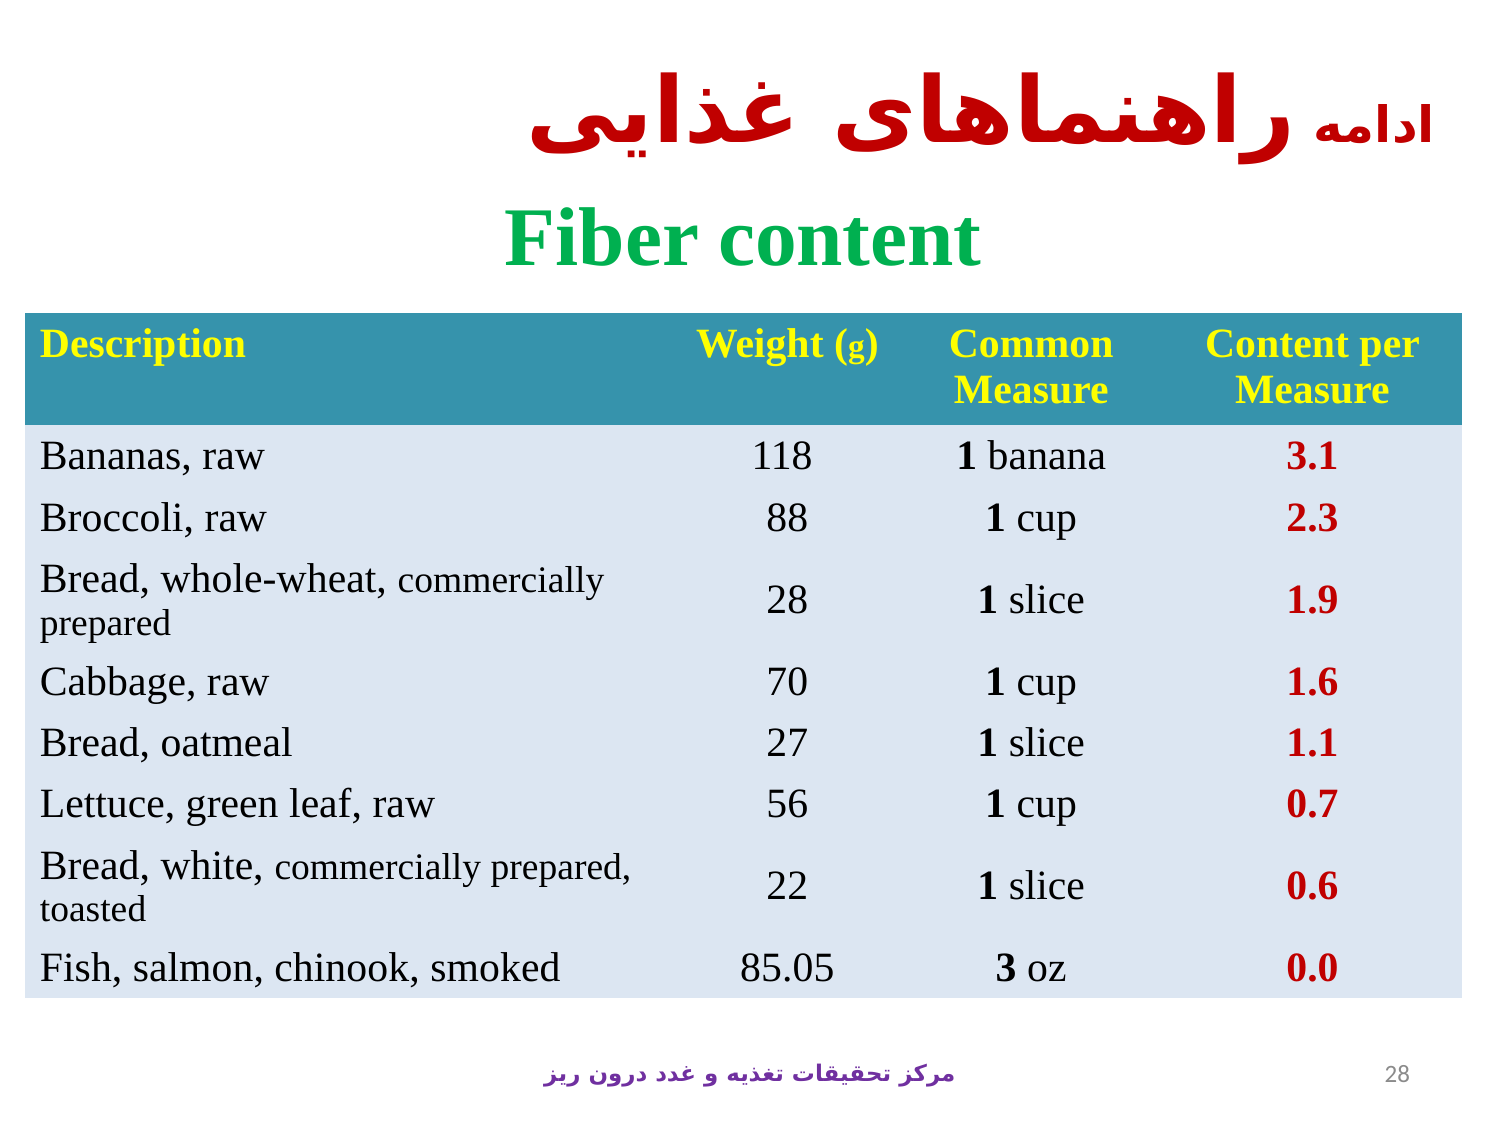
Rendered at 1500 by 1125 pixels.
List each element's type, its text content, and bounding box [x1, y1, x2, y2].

table_cell 3.1 [1162, 425, 1462, 486]
title ادامه راهنماهای غذایی [99, 12, 1450, 200]
table_cell Bread, oatmeal [25, 712, 675, 773]
table_header Weight (g) [675, 313, 900, 425]
table_cell 1 slice [900, 712, 1162, 773]
table_cell 1 cup [900, 650, 1162, 712]
table_cell 1 slice [900, 548, 1162, 650]
table_header Description [25, 313, 675, 425]
table_cell 1.1 [1162, 712, 1462, 773]
table_cell 56 [675, 773, 900, 834]
table_cell Bananas, raw [25, 425, 675, 486]
table_cell 2.3 [1162, 486, 1462, 548]
table_cell Bread, white, commercially prepared, toasted [25, 834, 675, 937]
table_cell 22 [675, 834, 900, 937]
text_box Fiber content [490, 174, 998, 290]
table_cell Cabbage, raw [25, 650, 675, 712]
table_header Content per Measure [1162, 313, 1462, 425]
table_cell 0.0 [1162, 937, 1462, 998]
table_cell Fish, salmon, chinook, smoked [25, 937, 675, 998]
table_cell 1.6 [1162, 650, 1462, 712]
table_cell 0.6 [1162, 834, 1462, 937]
table_cell 88 [675, 486, 900, 548]
table_cell 1 cup [900, 486, 1162, 548]
table_header Common Measure [900, 313, 1162, 425]
table_cell 0.7 [1162, 773, 1462, 834]
slide_number 28 [1074, 1042, 1425, 1103]
table_cell 1 cup [900, 773, 1162, 834]
table_cell 1.9 [1162, 548, 1462, 650]
table_cell 3 oz [900, 937, 1162, 998]
table_cell 1 banana [900, 425, 1162, 486]
table_cell 85.05 [675, 937, 900, 998]
footer مرکز تحقیقات تغذیه و غدد درون ریز [512, 1042, 988, 1103]
table_cell Broccoli, raw [25, 486, 675, 548]
table_cell Bread, whole-wheat, commercially prepared [25, 548, 675, 650]
table_cell Lettuce, green leaf, raw [25, 773, 675, 834]
table_cell 27 [675, 712, 900, 773]
table_cell 118 [675, 425, 900, 486]
table_cell 1 slice [900, 834, 1162, 937]
table_cell 70 [675, 650, 900, 712]
table_cell 28 [675, 548, 900, 650]
